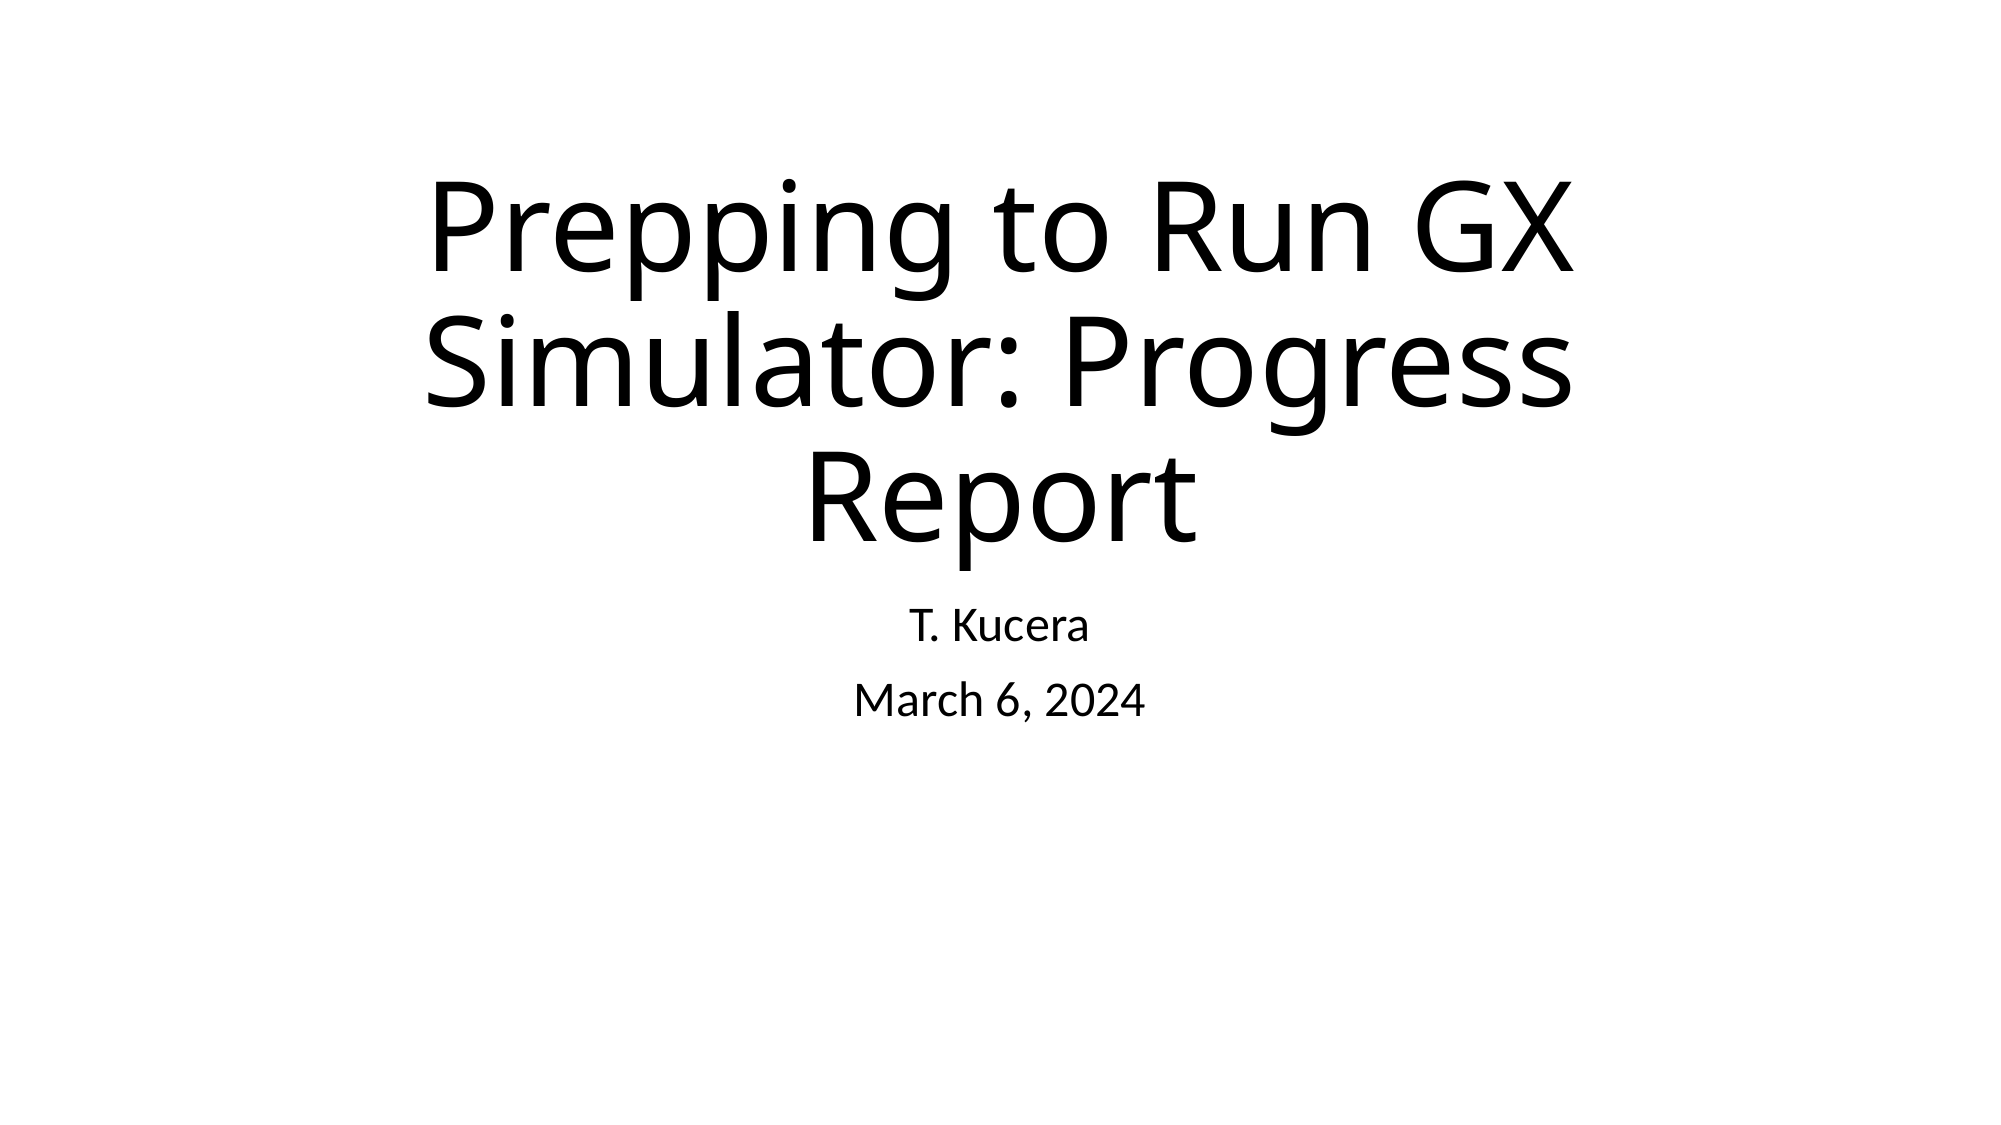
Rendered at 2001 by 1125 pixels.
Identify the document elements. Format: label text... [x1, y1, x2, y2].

subtitle T. Kucera March 6, 2024 [249, 590, 1750, 863]
title Prepping to Run GX Simulator: Progress Report [249, 184, 1750, 576]
